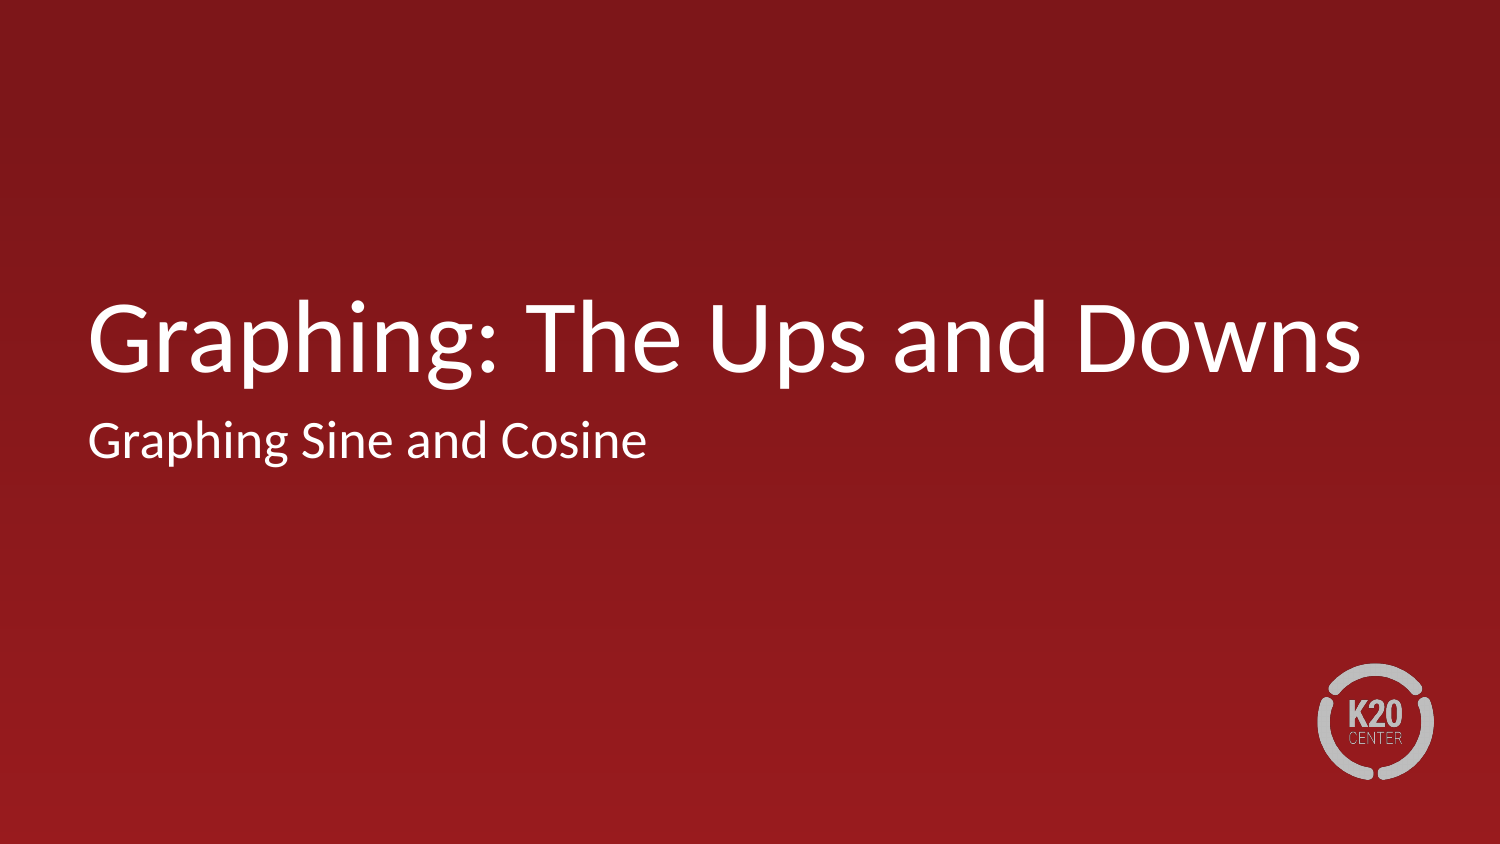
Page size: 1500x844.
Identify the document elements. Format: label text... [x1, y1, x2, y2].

picture [1300, 646, 1451, 797]
subtitle Graphing Sine and Cosine [87, 397, 1376, 613]
title Graphing: The Ups and Downs [87, 168, 1376, 394]
